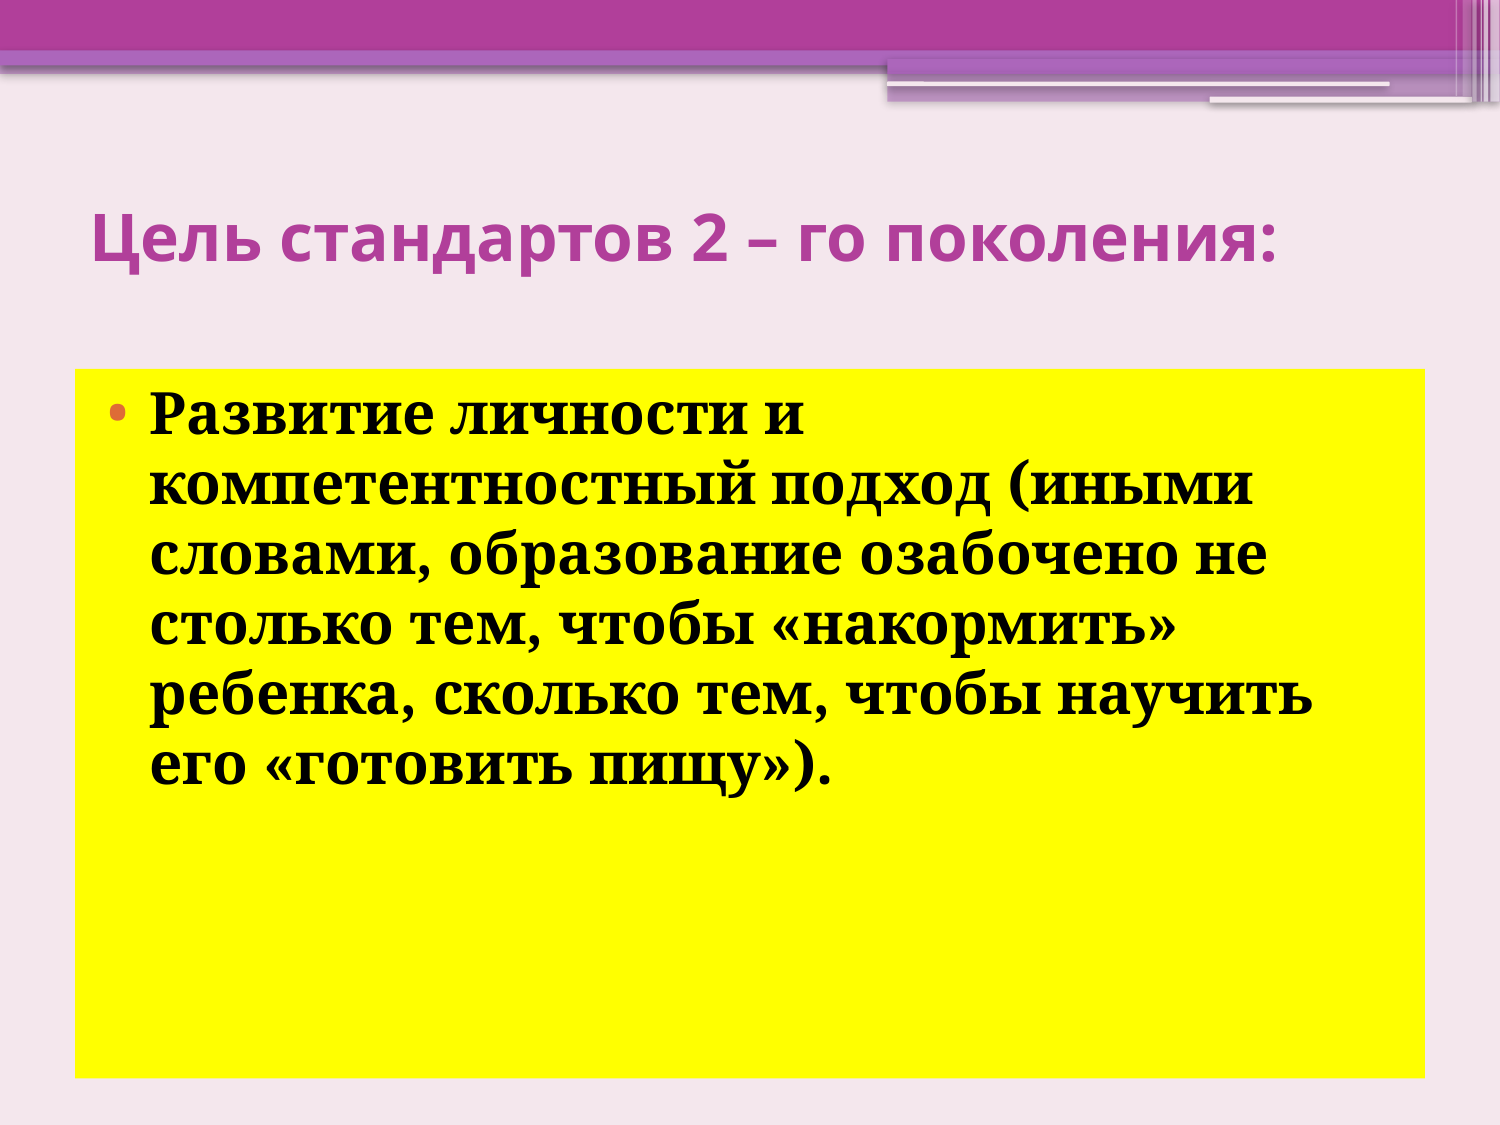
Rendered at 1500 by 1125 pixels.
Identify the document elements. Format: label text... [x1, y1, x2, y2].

list Развитие личности и компетентностный подход (иными словами, образование озабочено не столько тем, чтобы «накормить» ребенка, сколько тем, чтобы научить его «готовить пищу»). [75, 368, 1425, 1079]
title Цель стандартов 2 – го поколения: [75, 187, 1425, 363]
